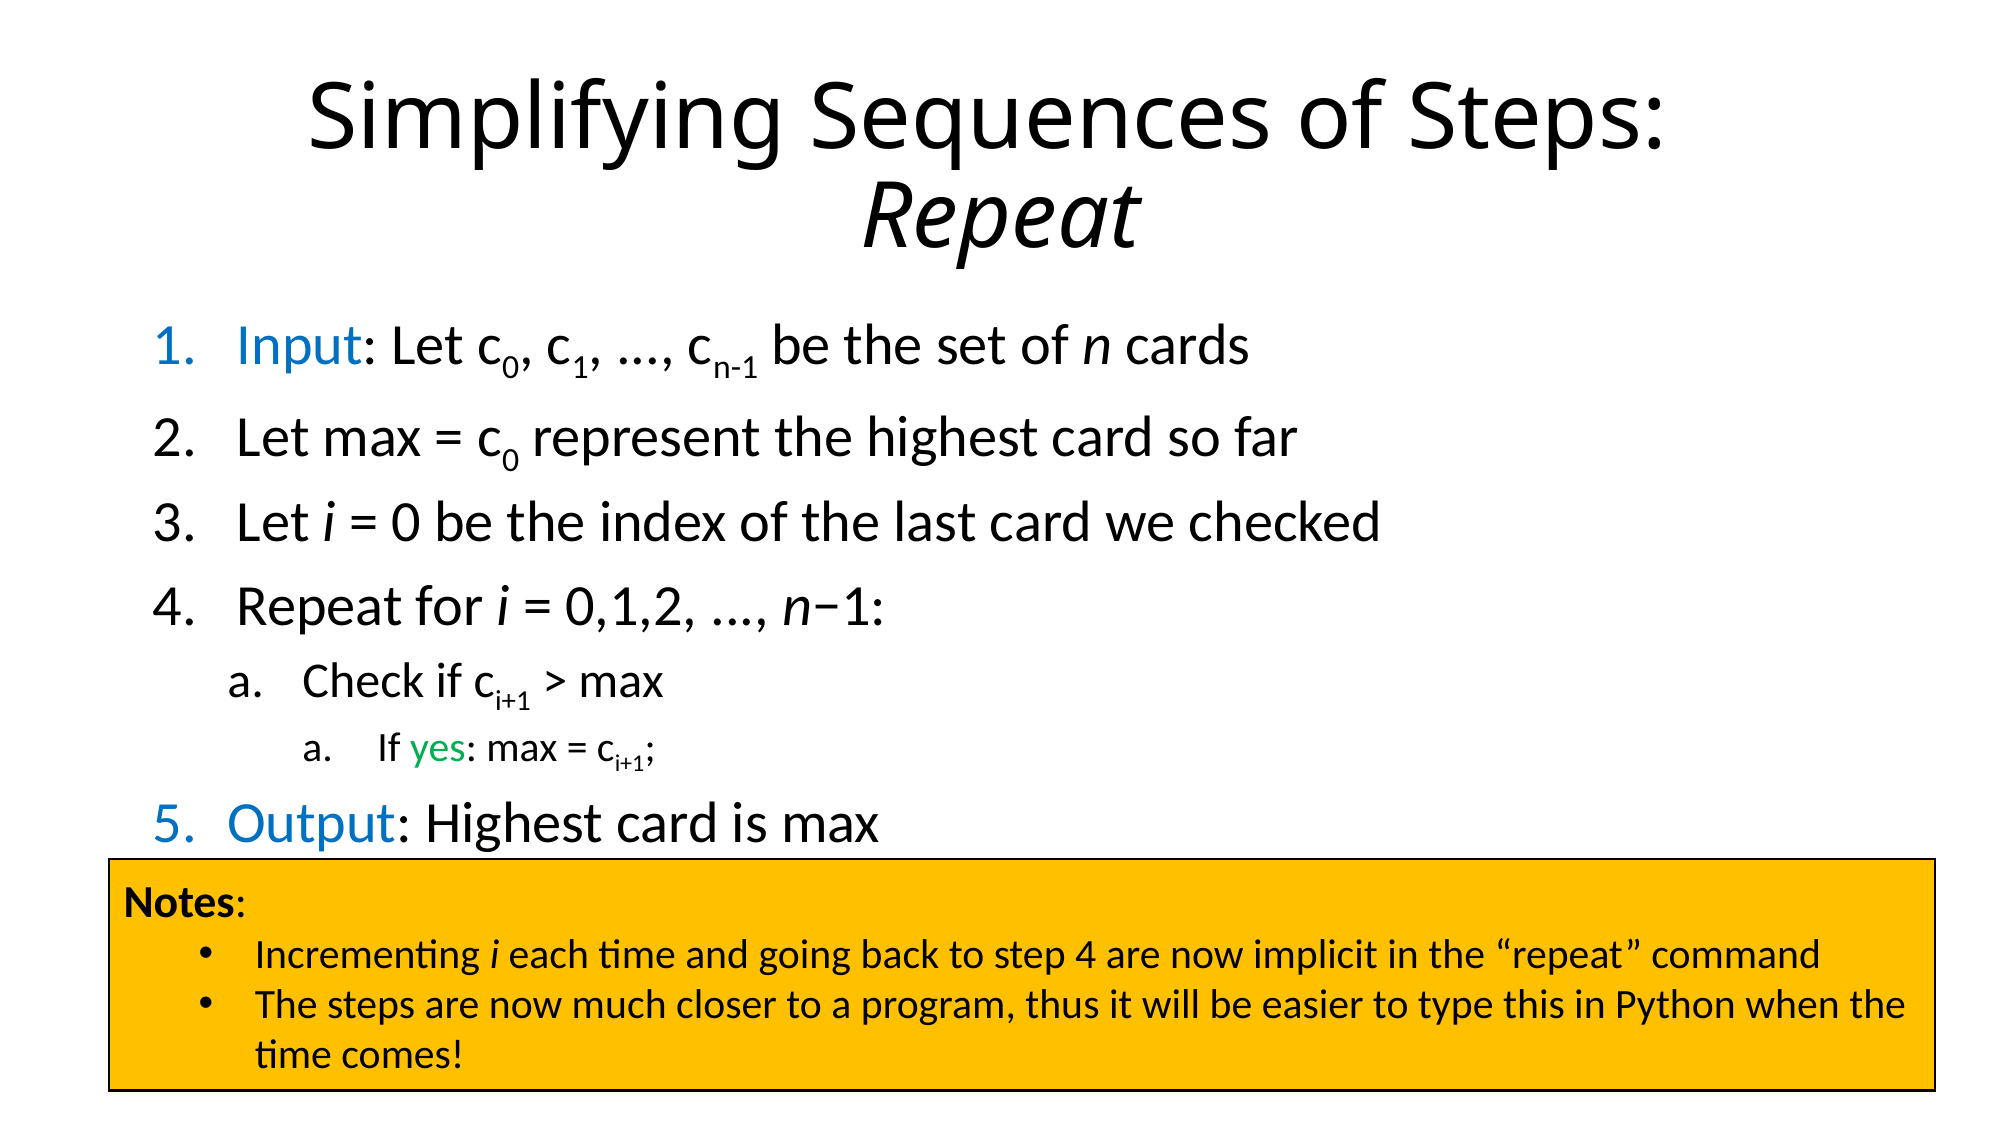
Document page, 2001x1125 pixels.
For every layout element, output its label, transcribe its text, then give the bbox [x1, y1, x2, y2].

list Input: Let c0, c1, ..., cn-1 be the set of n cards Let max = c0 represent the highest card so far Let i = 0 be the index of the last card we checked Repeat for i = 0,1,2, ..., n−1: Check if ci+1 > max If yes: max = ci+1; Output: Highest card is max [137, 299, 1892, 858]
text_box Notes: Incrementing i each time and going back to step 4 are now implicit in the “repeat” command The steps are now much closer to a program, thus it will be easier to type this in Python when the time comes! [108, 858, 1936, 1092]
title Simplifying Sequences of Steps: Repeat [137, 59, 1863, 278]
